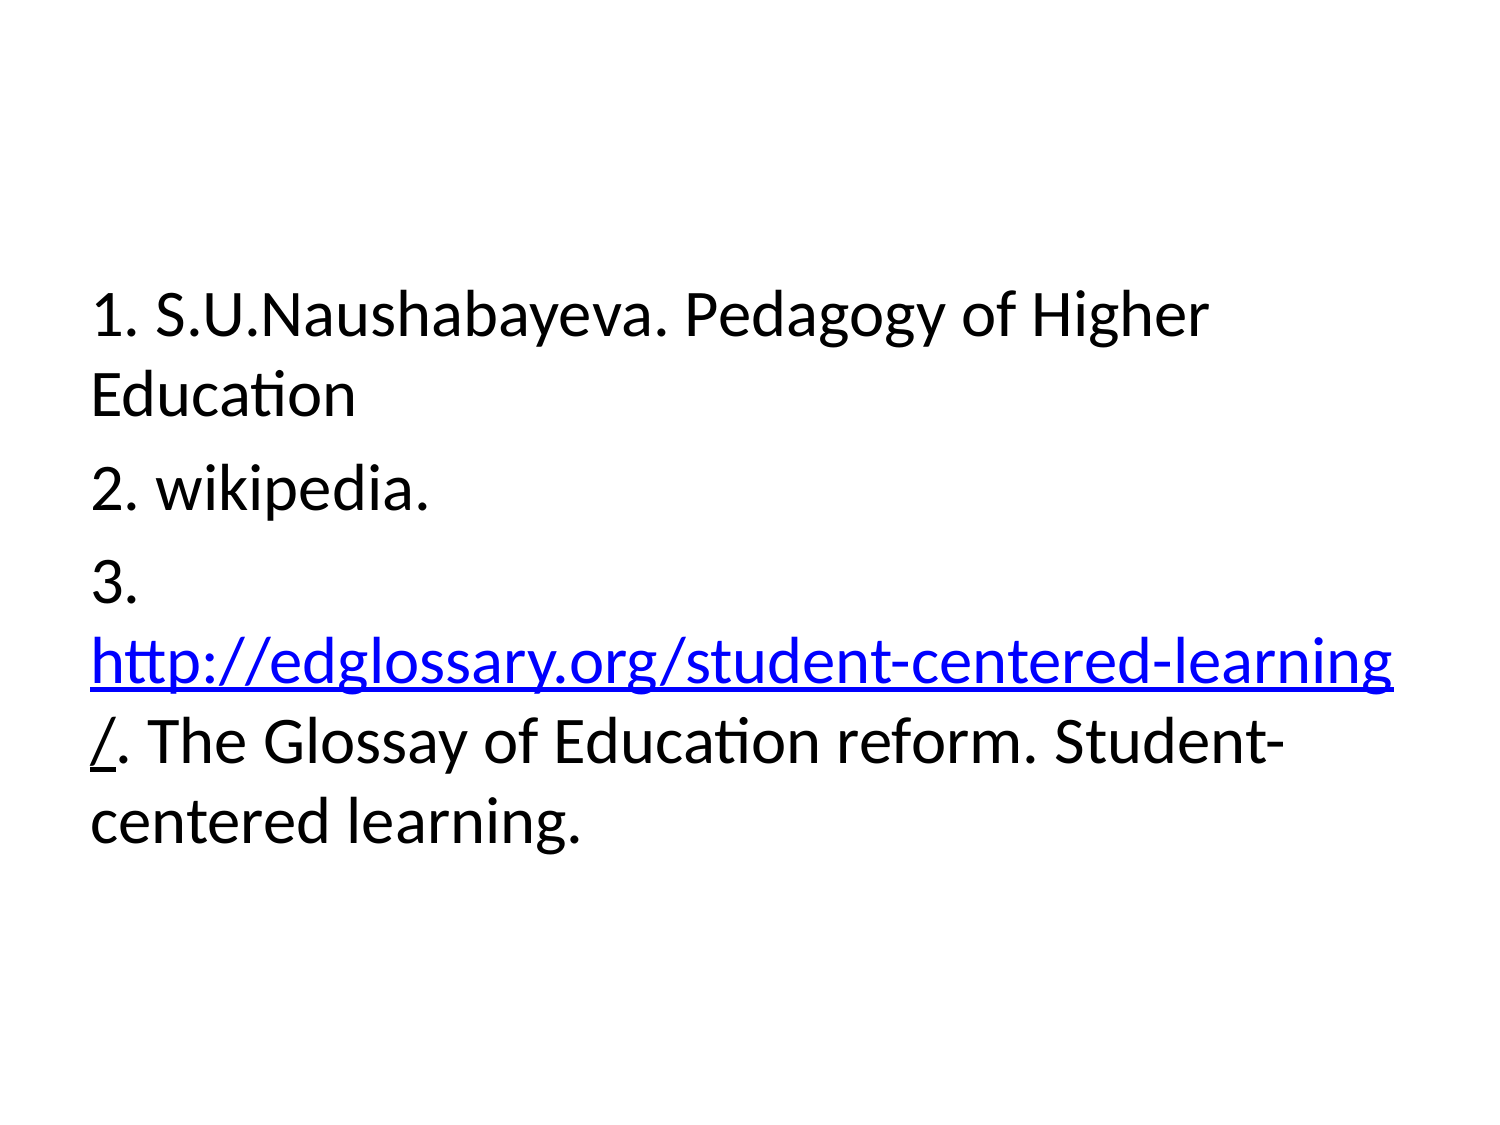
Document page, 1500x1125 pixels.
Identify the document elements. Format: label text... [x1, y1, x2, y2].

list 1. S.U.Naushabayeva. Pedagogy of Higher Education 2. wikipedia. 3. http://edglossary.org/student-centered-learning/. The Glossay of Education reform. Student-centered learning. [75, 262, 1425, 1005]
